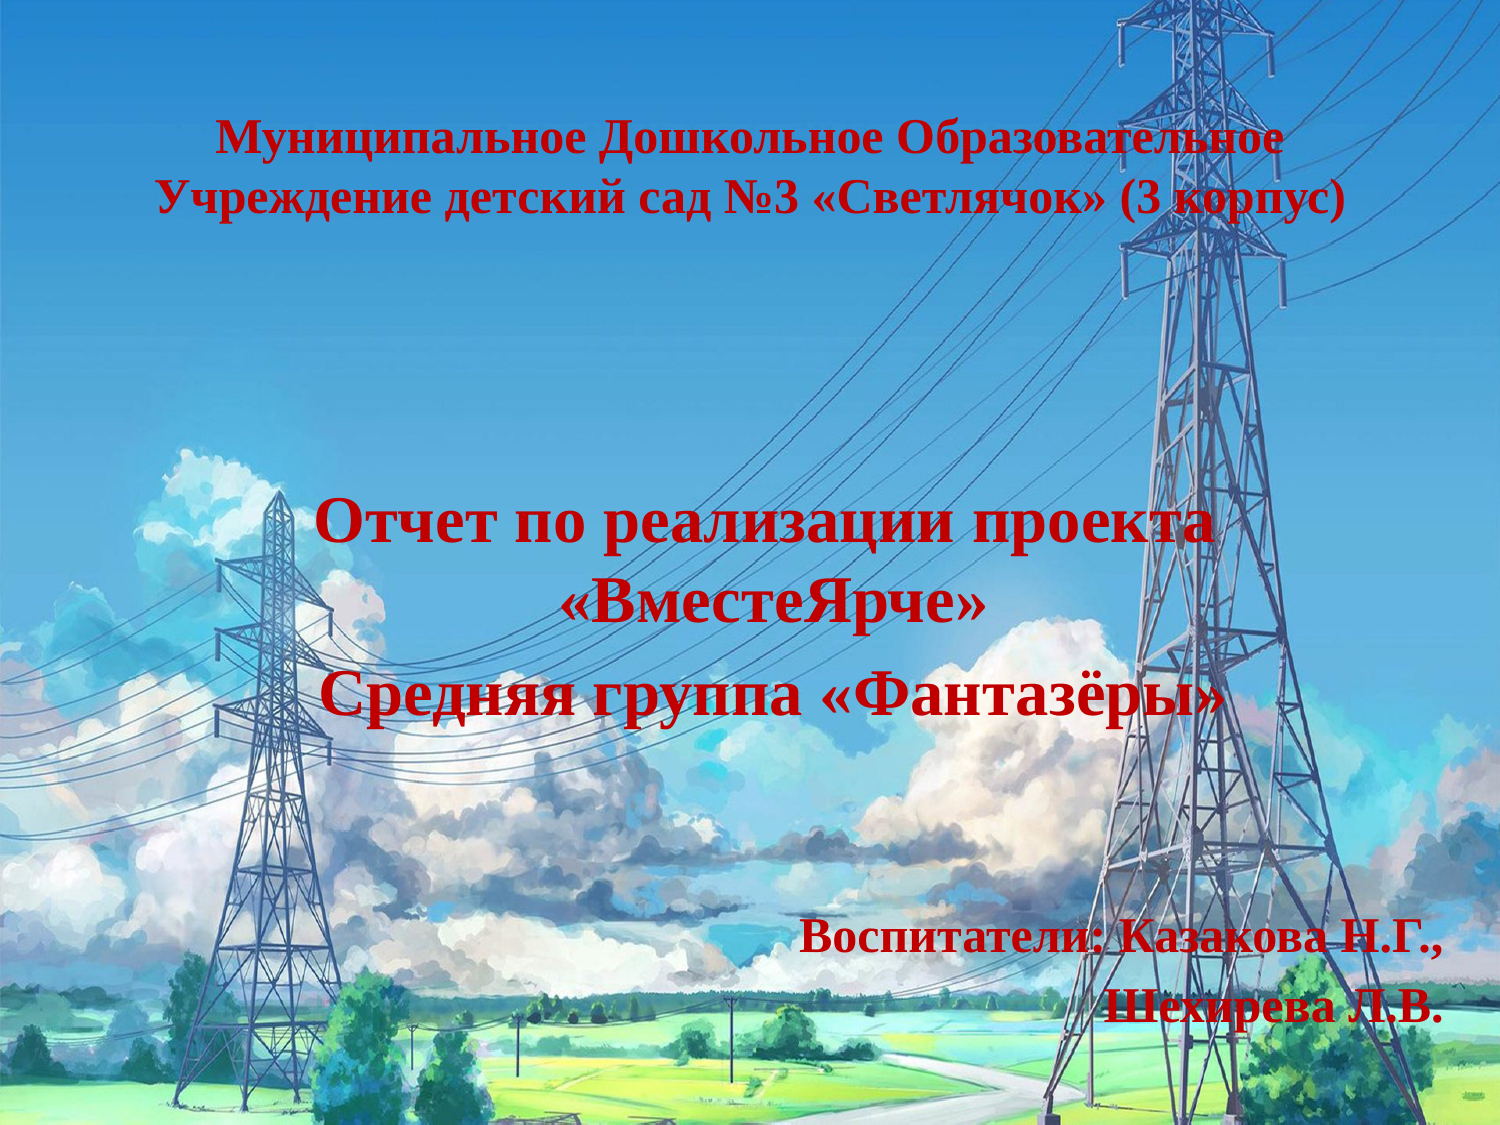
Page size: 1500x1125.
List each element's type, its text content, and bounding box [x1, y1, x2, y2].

subtitle Отчет по реализации проекта «ВместеЯрче» Средняя группа «Фантазёры» Воспитатели: Казакова Н.Г., Шехирева Л.В. [88, 468, 1459, 1059]
title Муниципальное Дошкольное Образовательное Учреждение детский сад №3 «Светлячок» (3 корпус) [112, 42, 1388, 284]
picture [0, 0, 1500, 1125]
